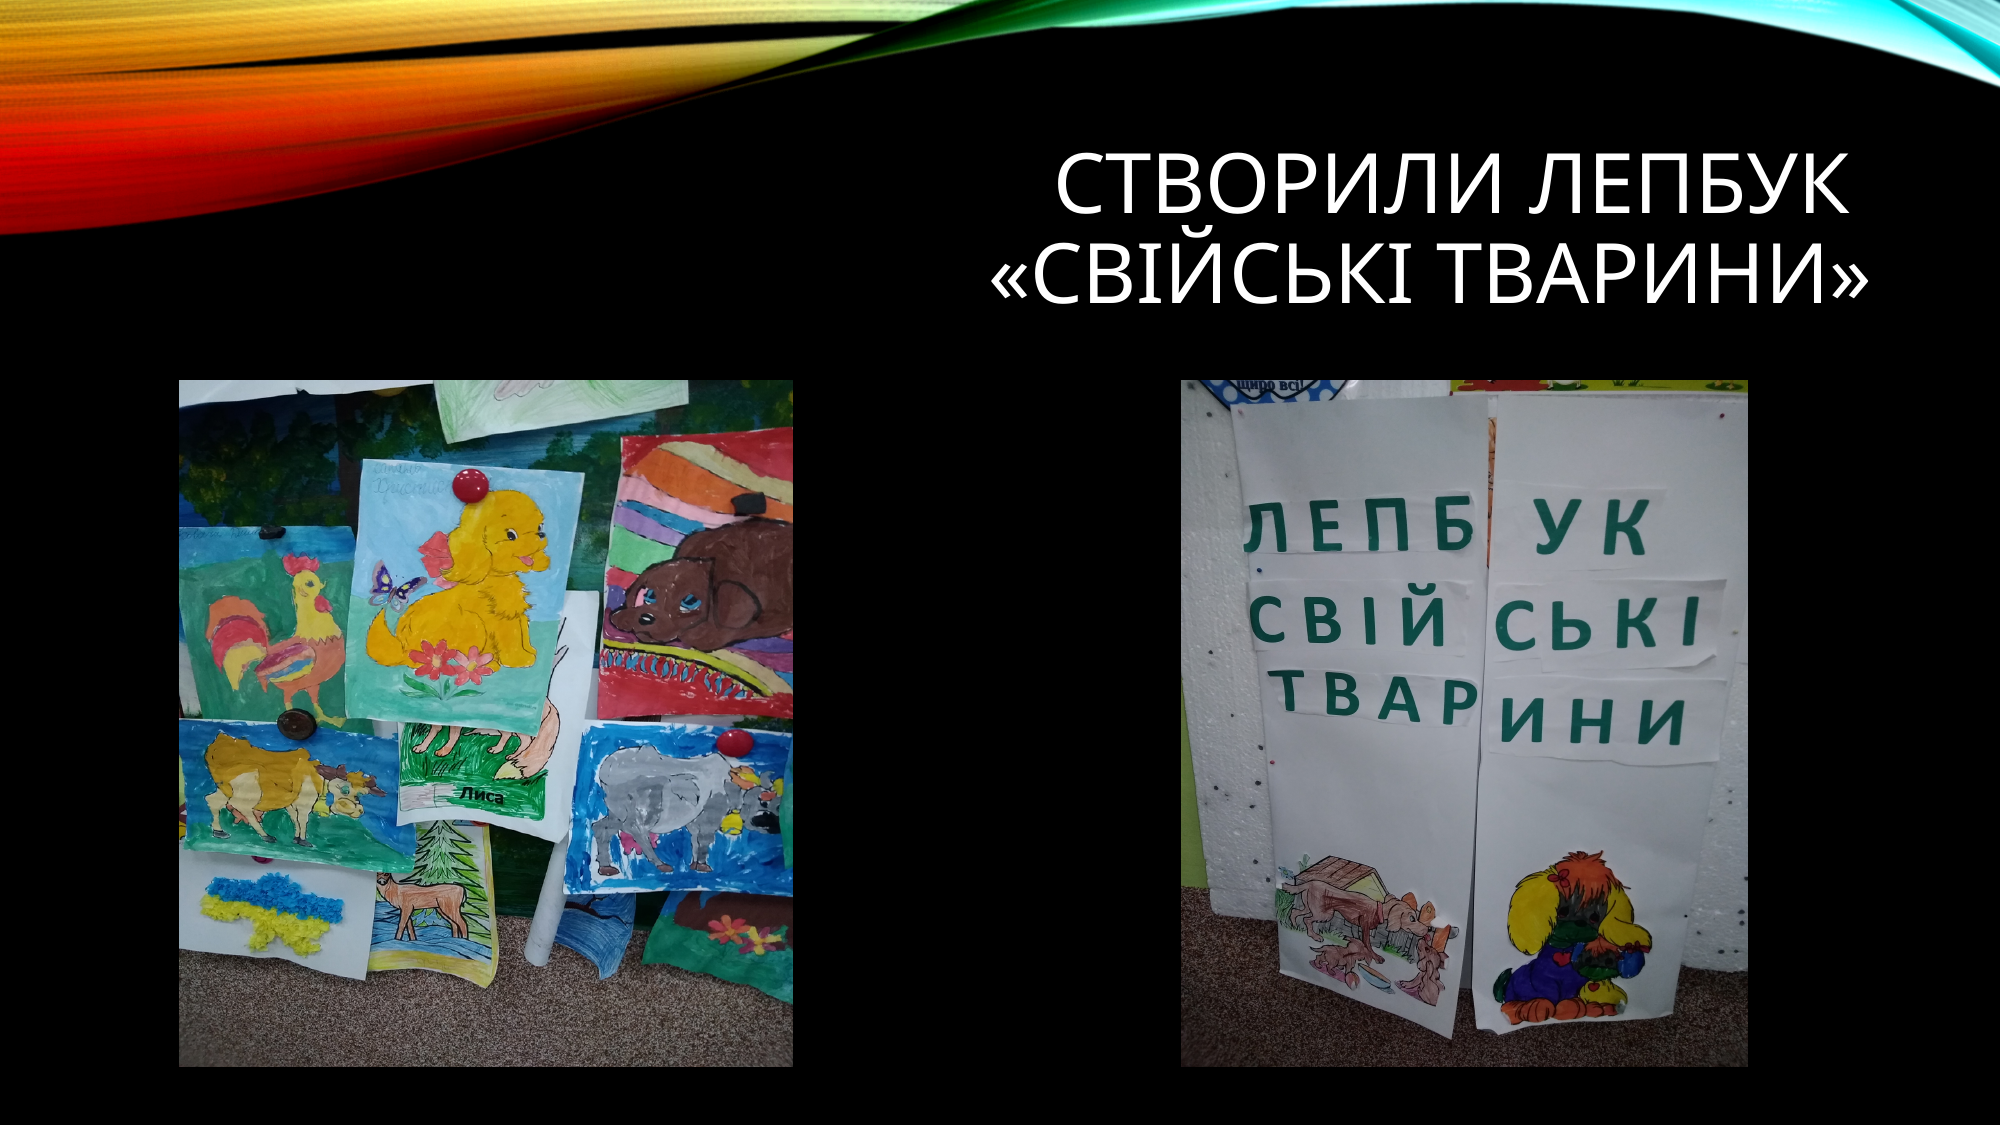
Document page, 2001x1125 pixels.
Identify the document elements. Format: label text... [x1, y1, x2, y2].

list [1180, 380, 1748, 1067]
picture [0, 0, 2000, 237]
picture [178, 380, 794, 1067]
title СТВОРИЛИ ЛЕПБУК «СВІЙСЬКІ ТВАРИНИ» [474, 125, 1888, 338]
